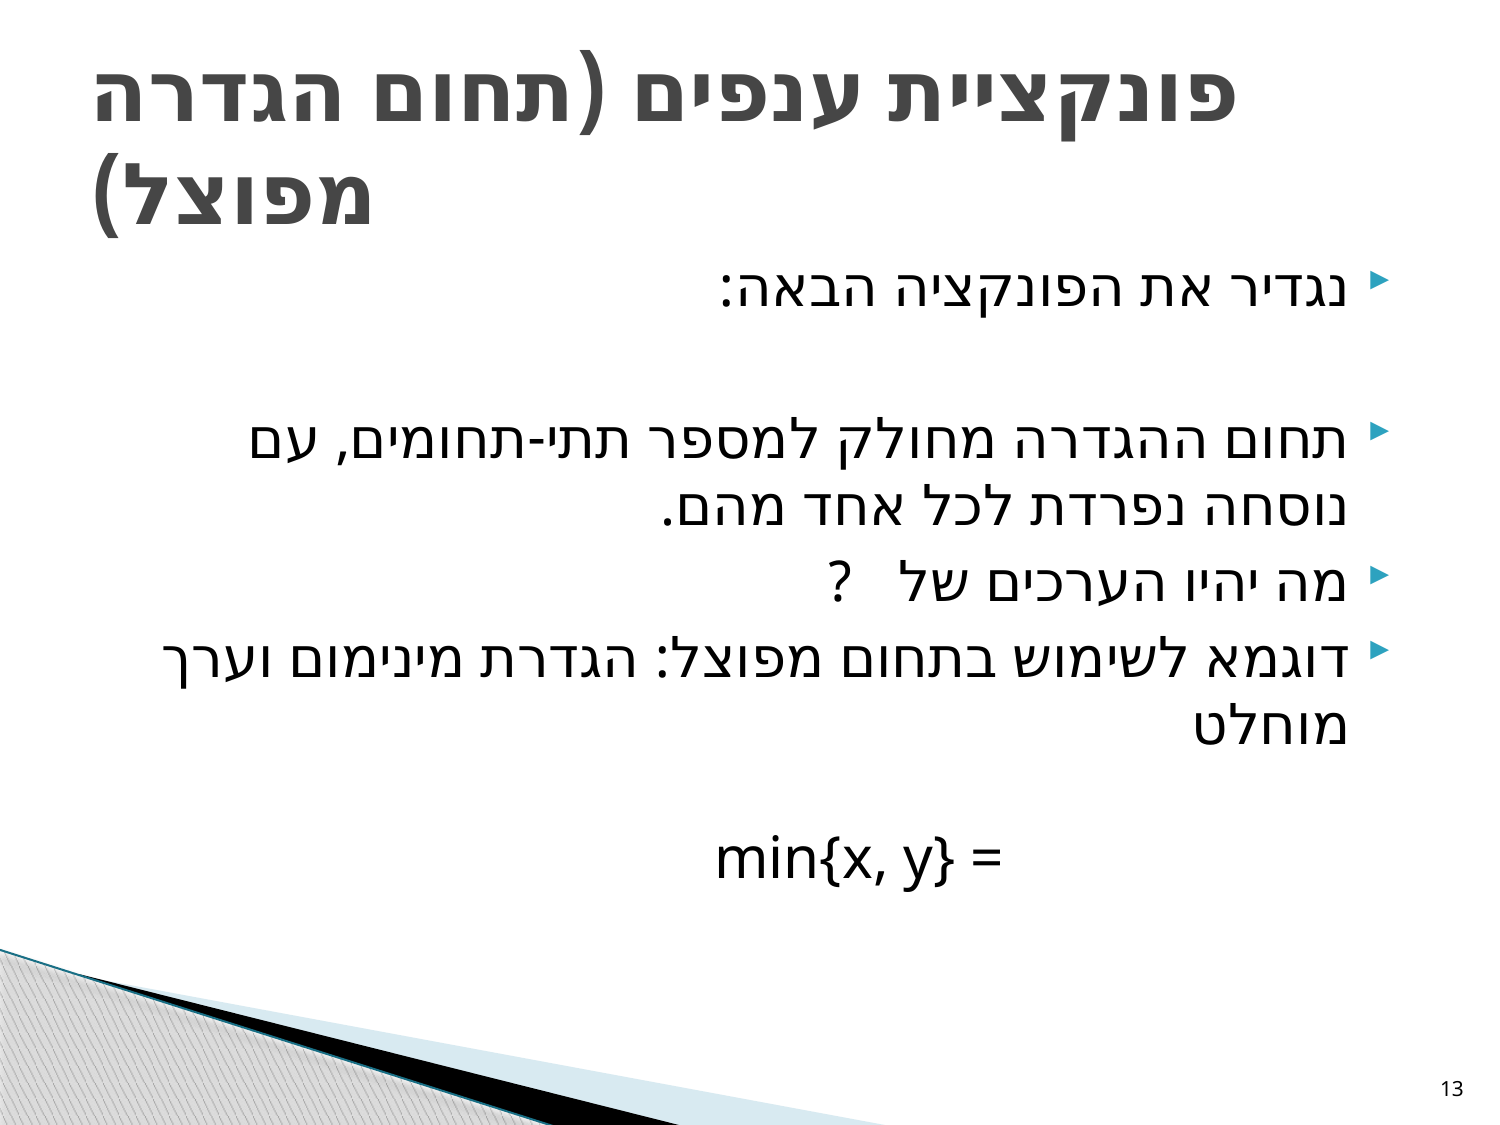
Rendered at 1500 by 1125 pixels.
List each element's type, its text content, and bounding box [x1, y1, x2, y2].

slide_number 13 [1418, 1051, 1479, 1112]
title פונקציית ענפים (תחום הגדרה מפוצל) [75, 45, 1425, 233]
